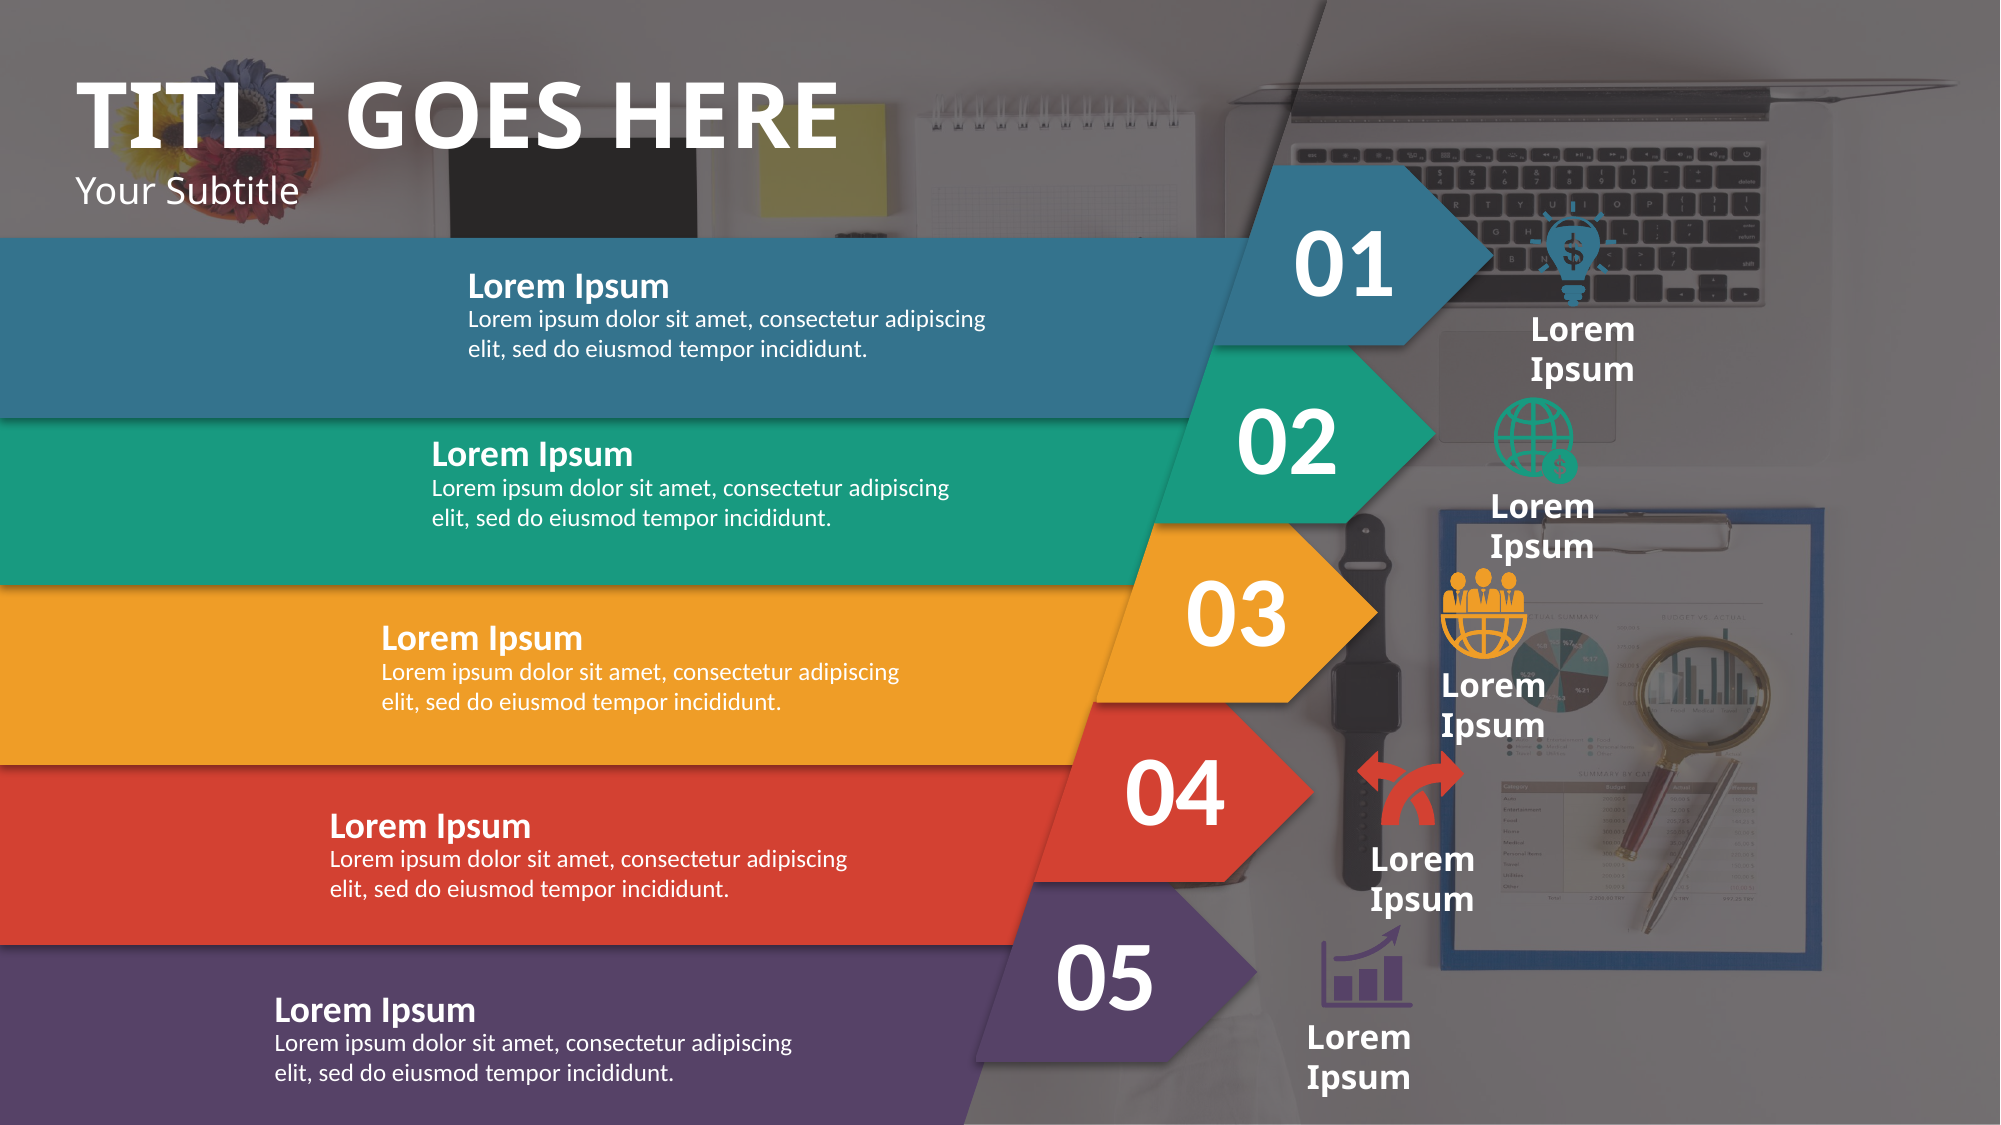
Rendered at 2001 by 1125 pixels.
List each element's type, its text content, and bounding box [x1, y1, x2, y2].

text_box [1530, 201, 1617, 307]
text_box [274, 984, 822, 1118]
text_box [431, 429, 979, 563]
text_box [0, 236, 1244, 419]
text_box Lorem Ipsum [1252, 1016, 1467, 1097]
text_box Lorem Ipsum [1386, 664, 1601, 744]
text_box [0, 776, 1062, 946]
text_box TITLE GOES HERE Your Subtitle [60, 49, 1036, 220]
text_box [965, 0, 2000, 1125]
text_box 05 [1055, 909, 1158, 1030]
text_box Lorem Ipsum [1435, 484, 1651, 565]
text_box [0, 597, 1123, 766]
text_box [1357, 750, 1407, 792]
text_box [1032, 706, 1316, 883]
text_box [0, 957, 1002, 1125]
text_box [1321, 924, 1413, 1008]
text_box [1381, 750, 1464, 826]
text_box [0, 430, 1179, 586]
text_box 01 [1294, 195, 1397, 316]
text_box 02 [1237, 374, 1340, 495]
text_box [1212, 164, 1496, 347]
text_box [1153, 354, 1438, 525]
text_box 03 [1186, 546, 1289, 667]
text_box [1493, 397, 1578, 484]
text_box [1095, 532, 1380, 704]
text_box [1440, 568, 1528, 659]
text_box 04 [1124, 725, 1227, 846]
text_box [381, 613, 929, 747]
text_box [329, 800, 877, 934]
text_box [975, 890, 1259, 1063]
text_box Lorem Ipsum [1315, 837, 1531, 918]
text_box Lorem Ipsum [1475, 308, 1691, 389]
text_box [468, 260, 1016, 394]
